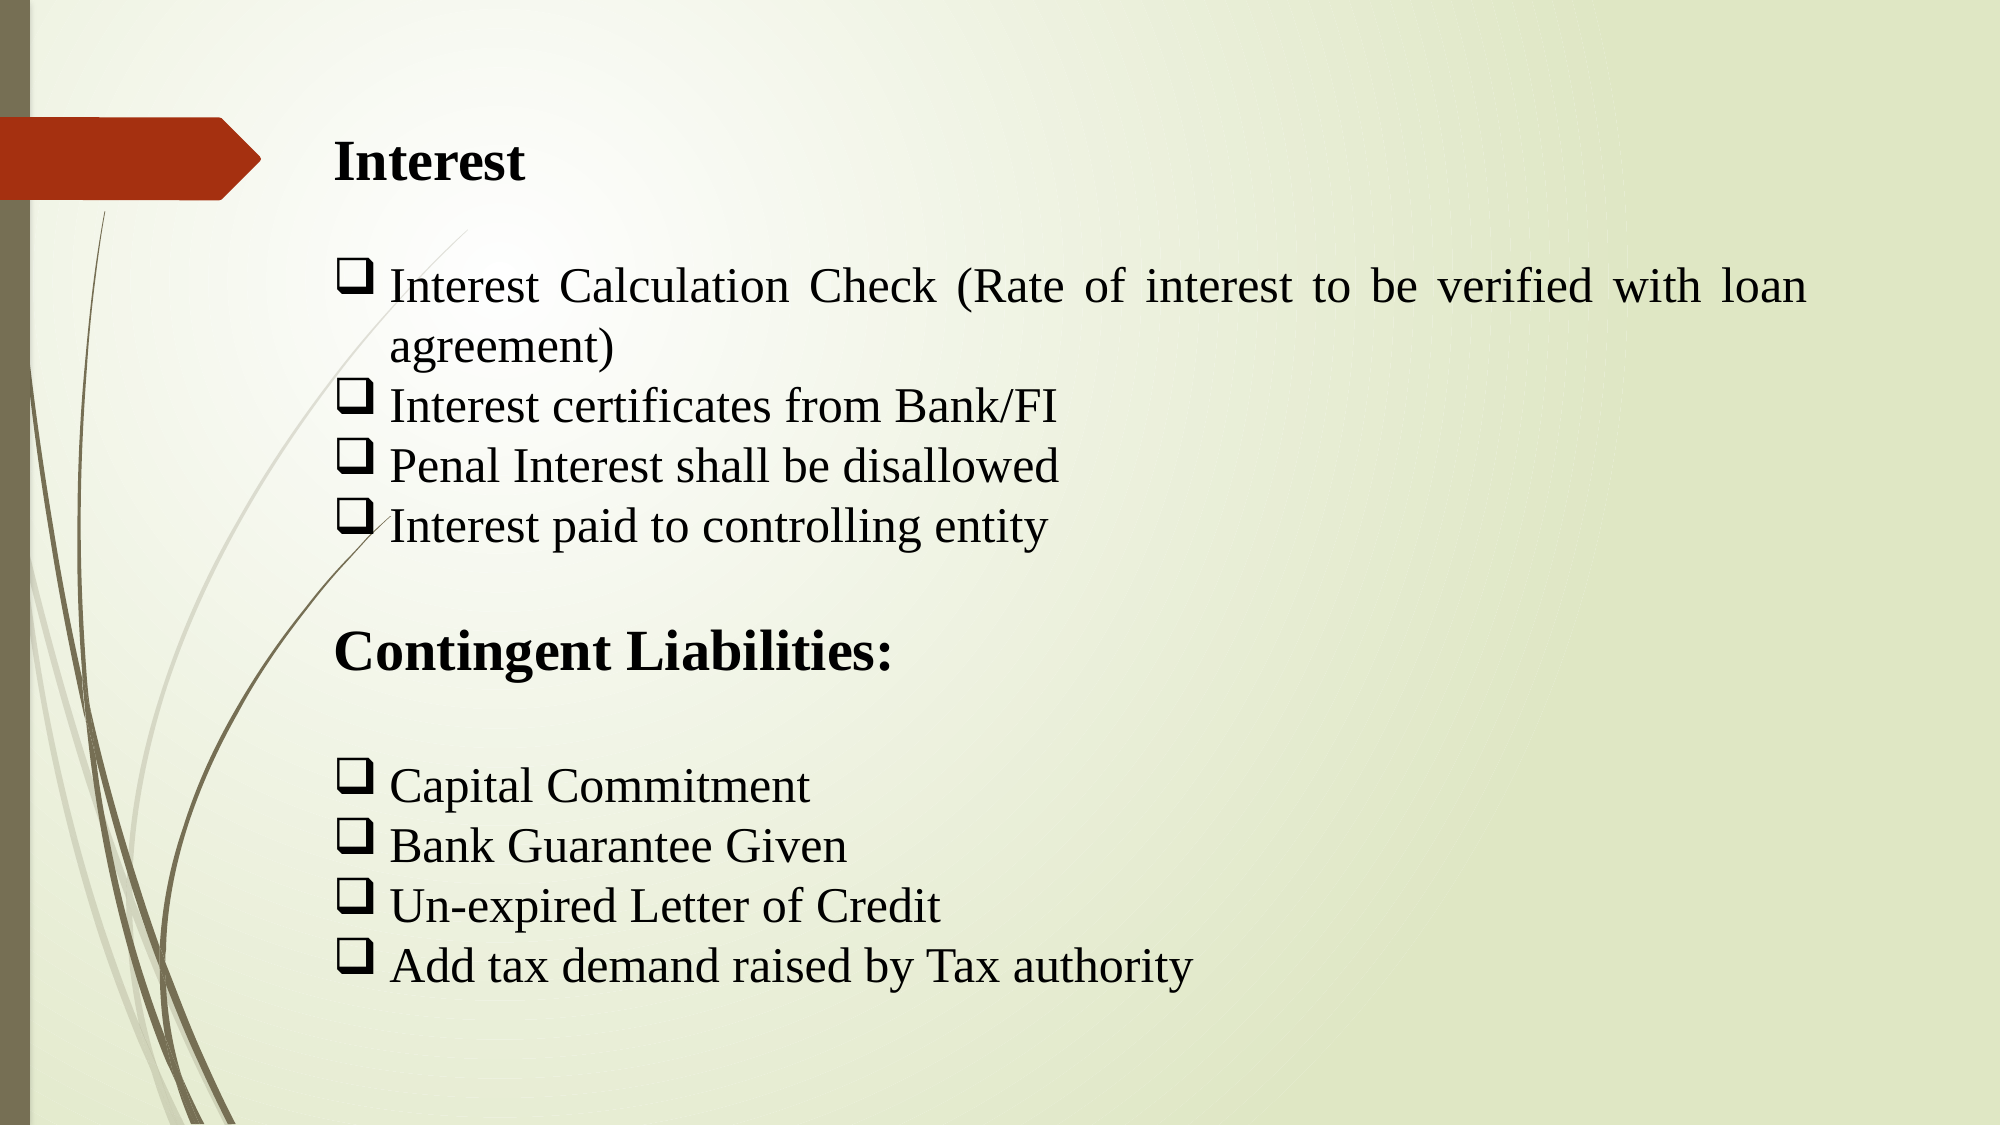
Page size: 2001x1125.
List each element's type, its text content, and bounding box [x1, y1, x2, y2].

text_box Interest Interest Calculation Check (Rate of interest to be verified with loan agreement) Interest certificates from Bank/FI Penal Interest shall be disallowed Interest paid to controlling entity Contingent Liabilities: Capital Commitment Bank Guarantee Given Un-expired Letter of Credit Add tax demand raised by Tax authority [318, 114, 1824, 1120]
